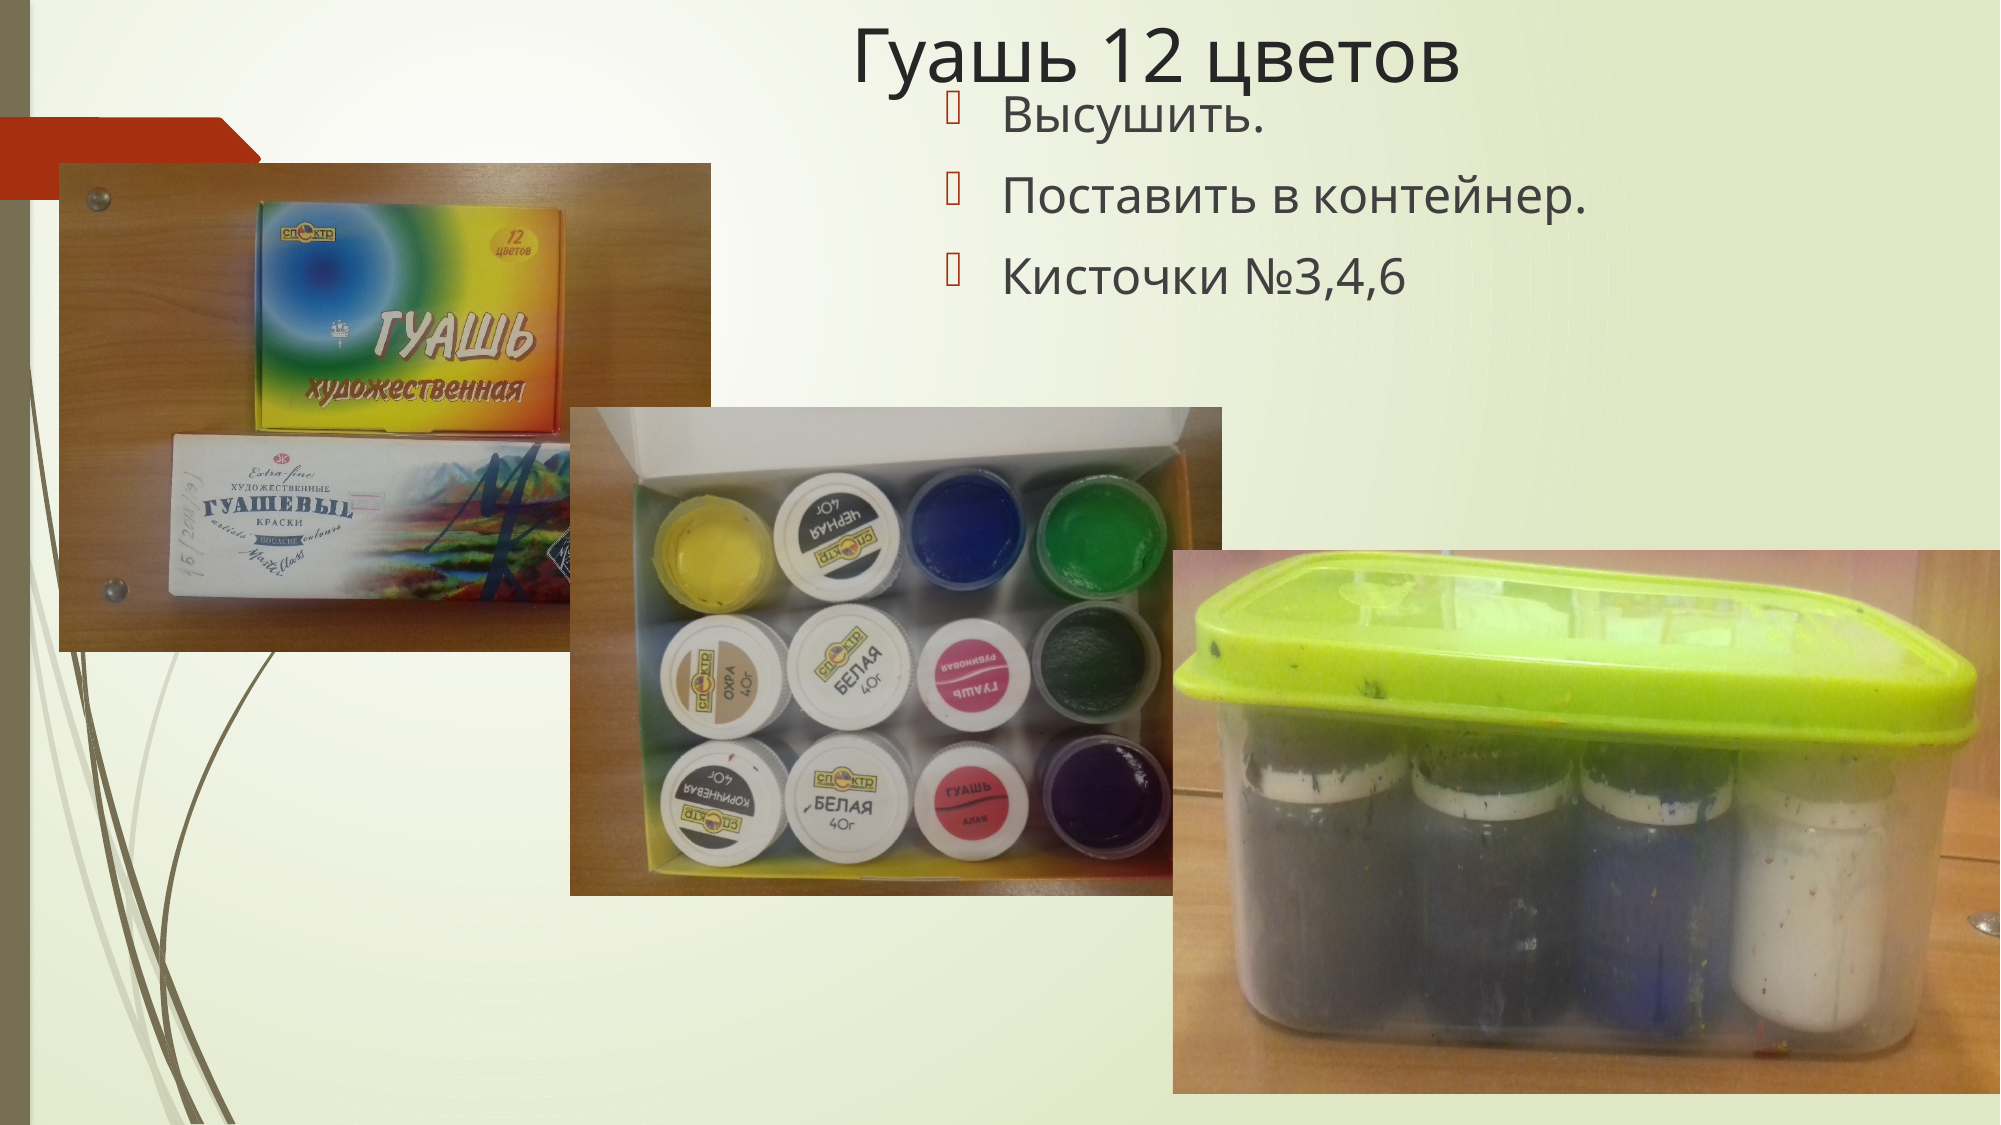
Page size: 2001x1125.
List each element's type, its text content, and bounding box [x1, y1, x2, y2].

list Высушить. Поставить в контейнер. Кисточки №3,4,6 [929, 75, 2000, 549]
picture [59, 163, 2000, 1094]
title Гуашь 12 цветов [425, 0, 1888, 211]
